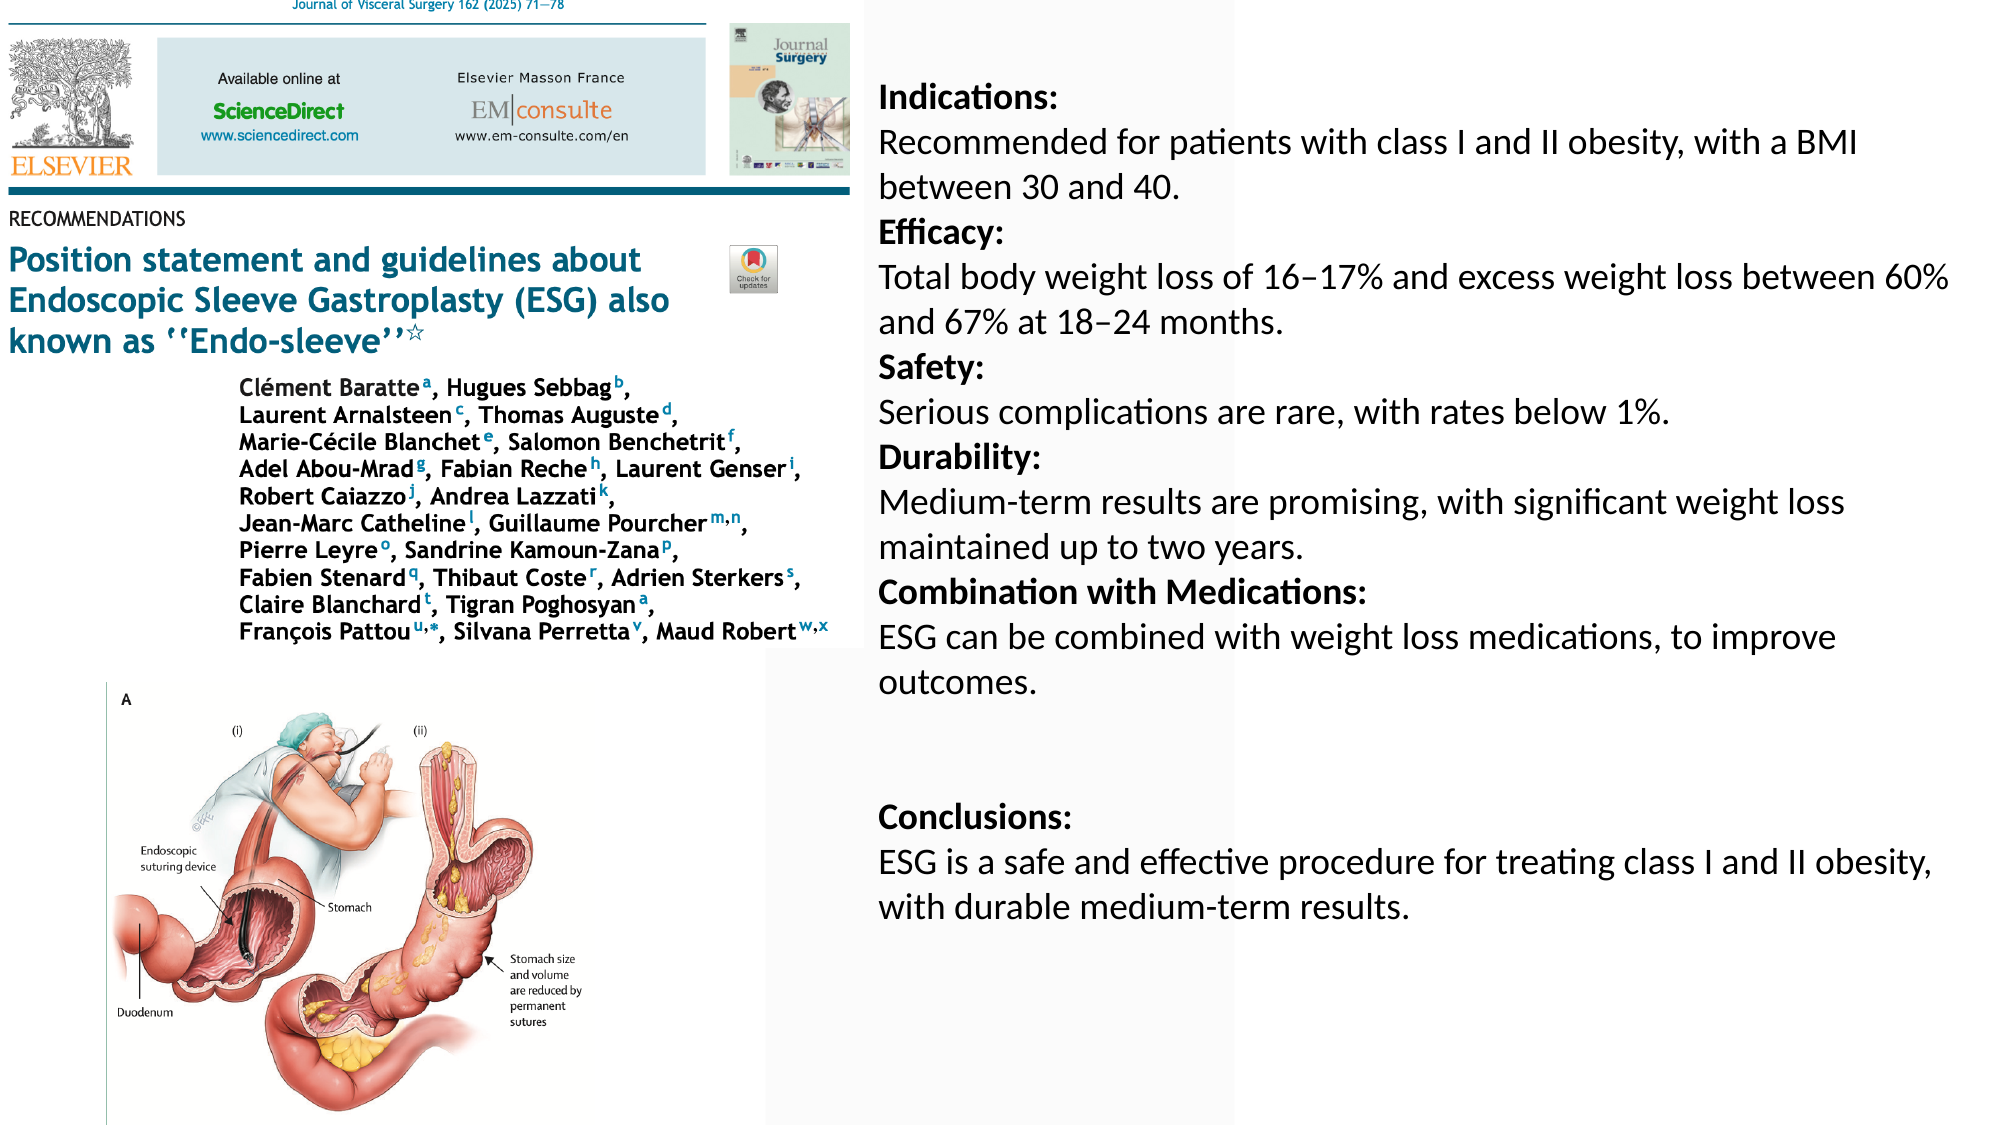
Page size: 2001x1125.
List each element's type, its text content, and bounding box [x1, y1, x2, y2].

picture [103, 682, 596, 1125]
text_box Indications: Recommended for patients with class I and II obesity, with a BMI between 30 and 40. Efficacy: Total body weight loss of 16–17% and excess weight loss between 60% and 67% at 18–24 months. Safety: Serious complications are rare, with rates below 1%. Durability: Medium-term results are promising, with significant weight loss maintained up to two years. Combination with Medications: ESG can be combined with weight loss medications, to improve outcomes. Conclusions: ESG is a safe and effective procedure for treating class I and II obesity, with durable medium-term results. [863, 64, 2000, 935]
picture [487, 0, 492, 8]
picture [470, 0, 476, 7]
picture [0, 0, 865, 649]
